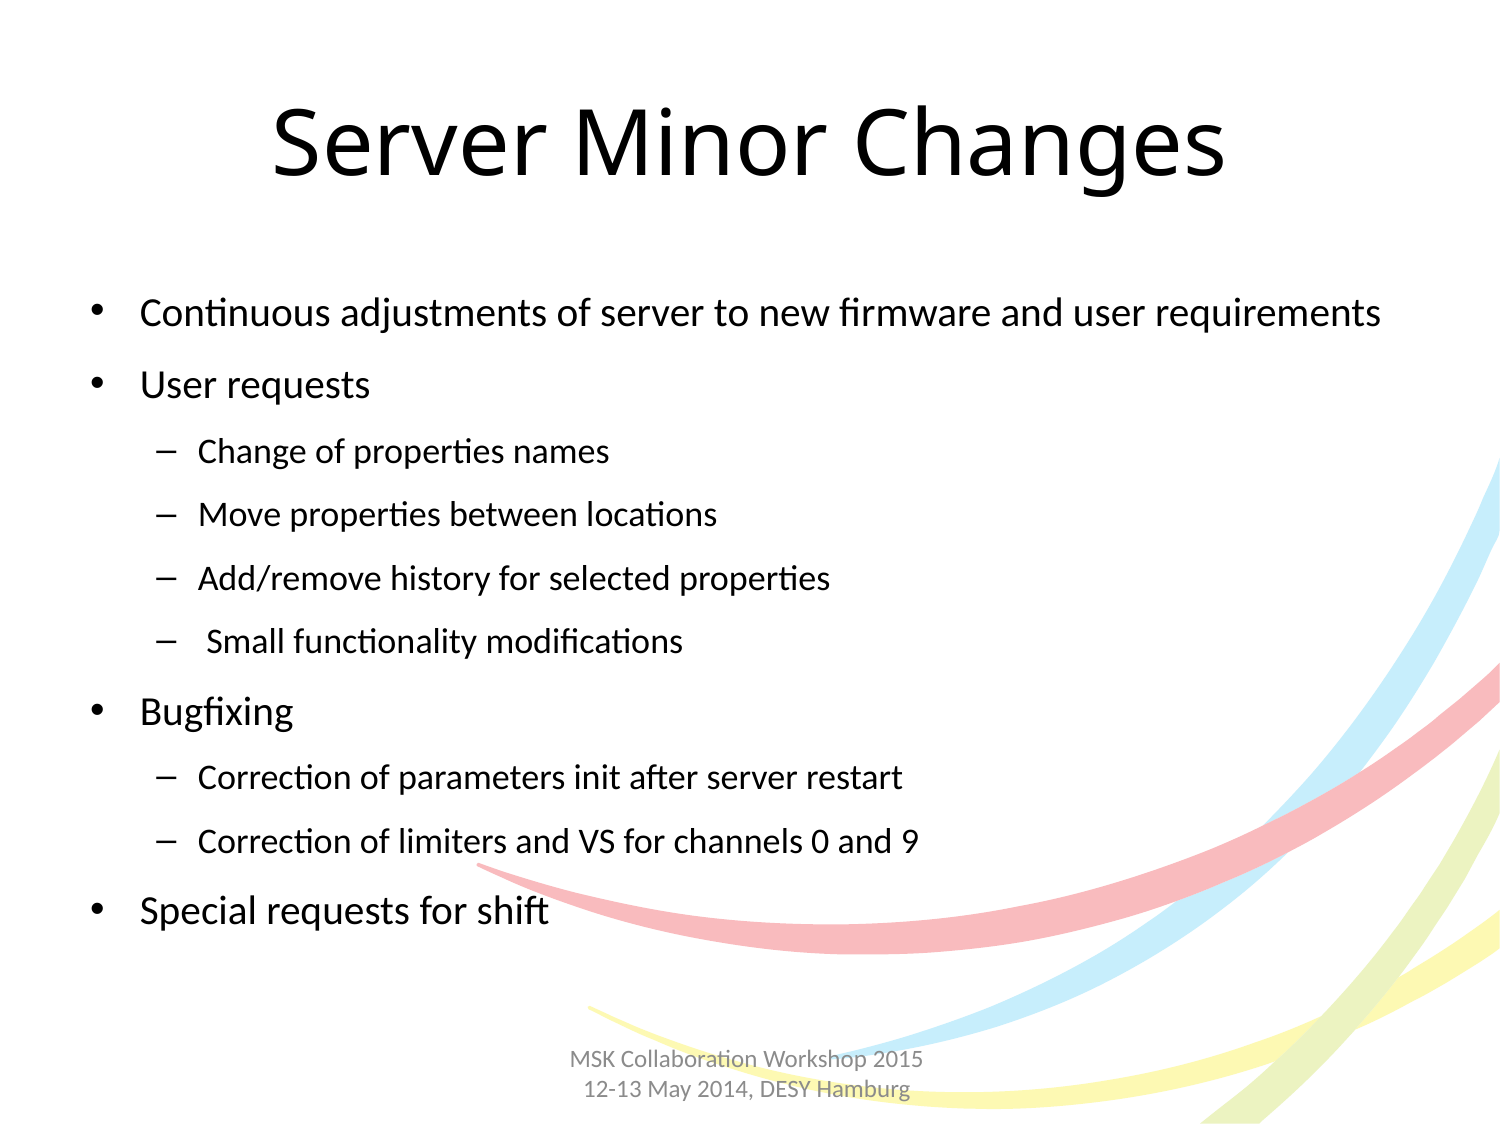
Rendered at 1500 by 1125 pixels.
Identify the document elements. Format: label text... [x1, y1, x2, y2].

list Continuous adjustments of server to new firmware and user requirements User requests Change of properties names Move properties between locations Add/remove history for selected properties Small functionality modifications Bugfixing Correction of parameters init after server restart Correction of limiters and VS for channels 0 and 9 Special requests for shift [75, 262, 1425, 1005]
footer MSK Collaboration Workshop 2015 12-13 May 2014, DESY Hamburg [512, 1042, 988, 1103]
title Server Minor Changes [75, 45, 1425, 233]
